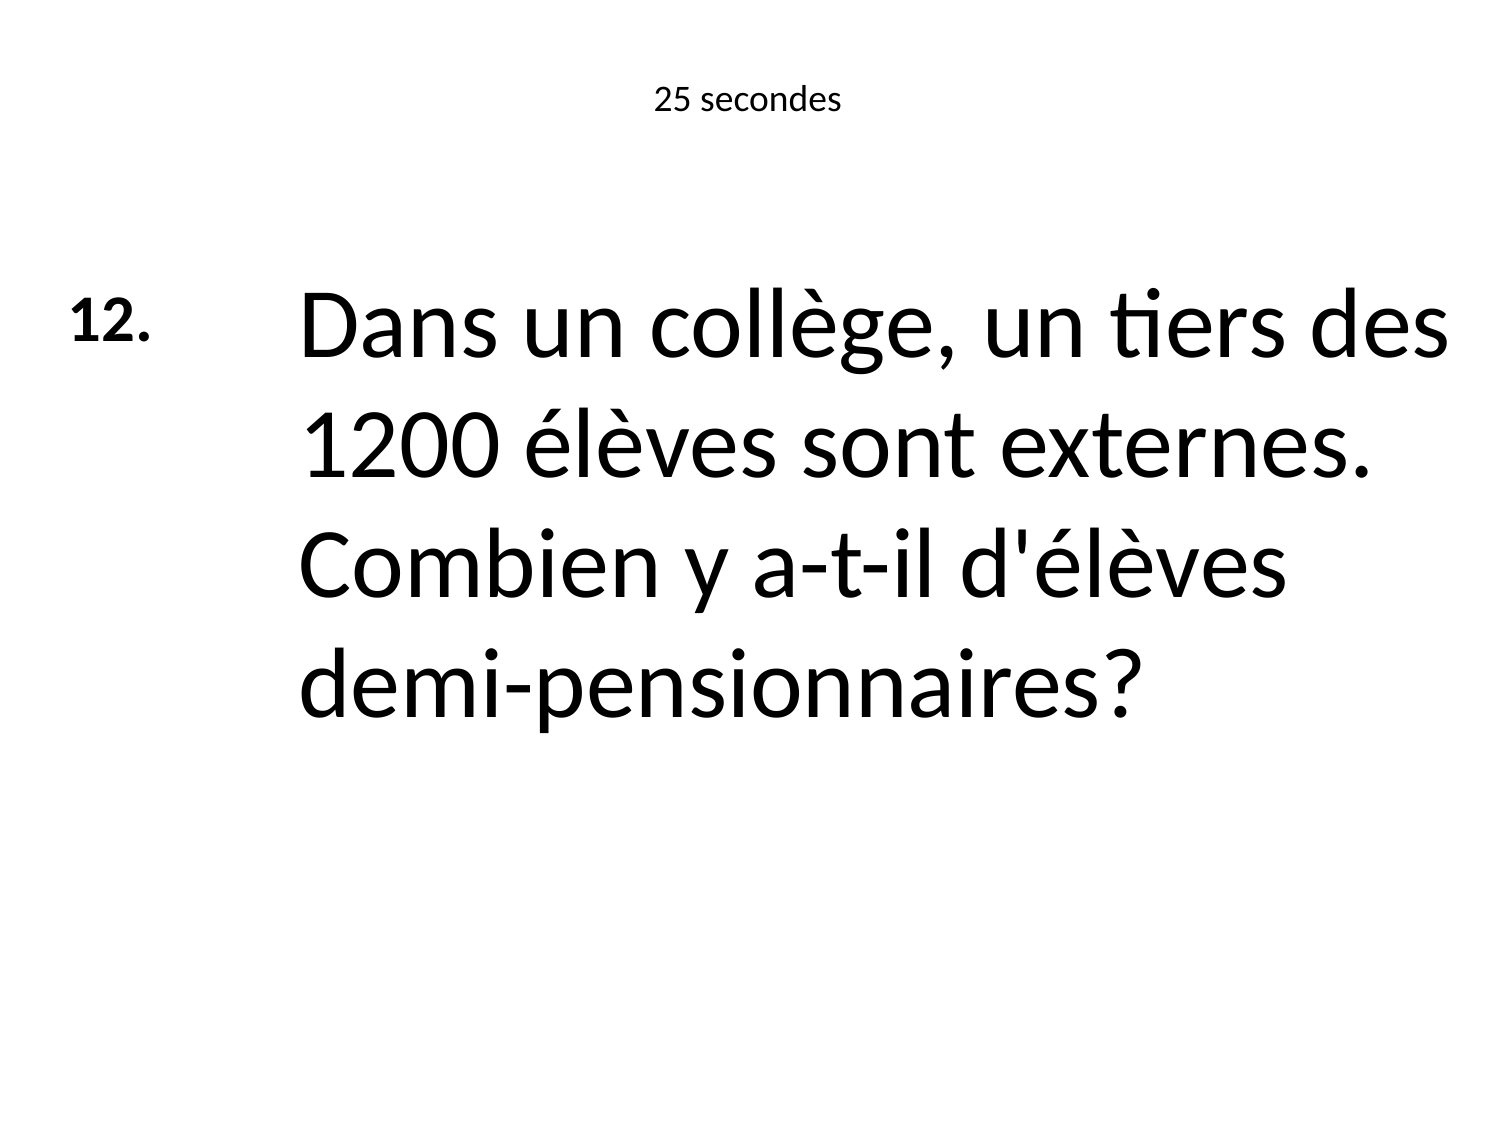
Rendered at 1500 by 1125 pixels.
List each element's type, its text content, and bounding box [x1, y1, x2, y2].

text_box 25 secondes [525, 66, 971, 127]
text_box 12. [53, 267, 207, 362]
text_box Dans un collège, un tiers des 1200 élèves sont externes. Combien y a-t-il d'élèves demi-pensionnaires? [283, 250, 1500, 745]
